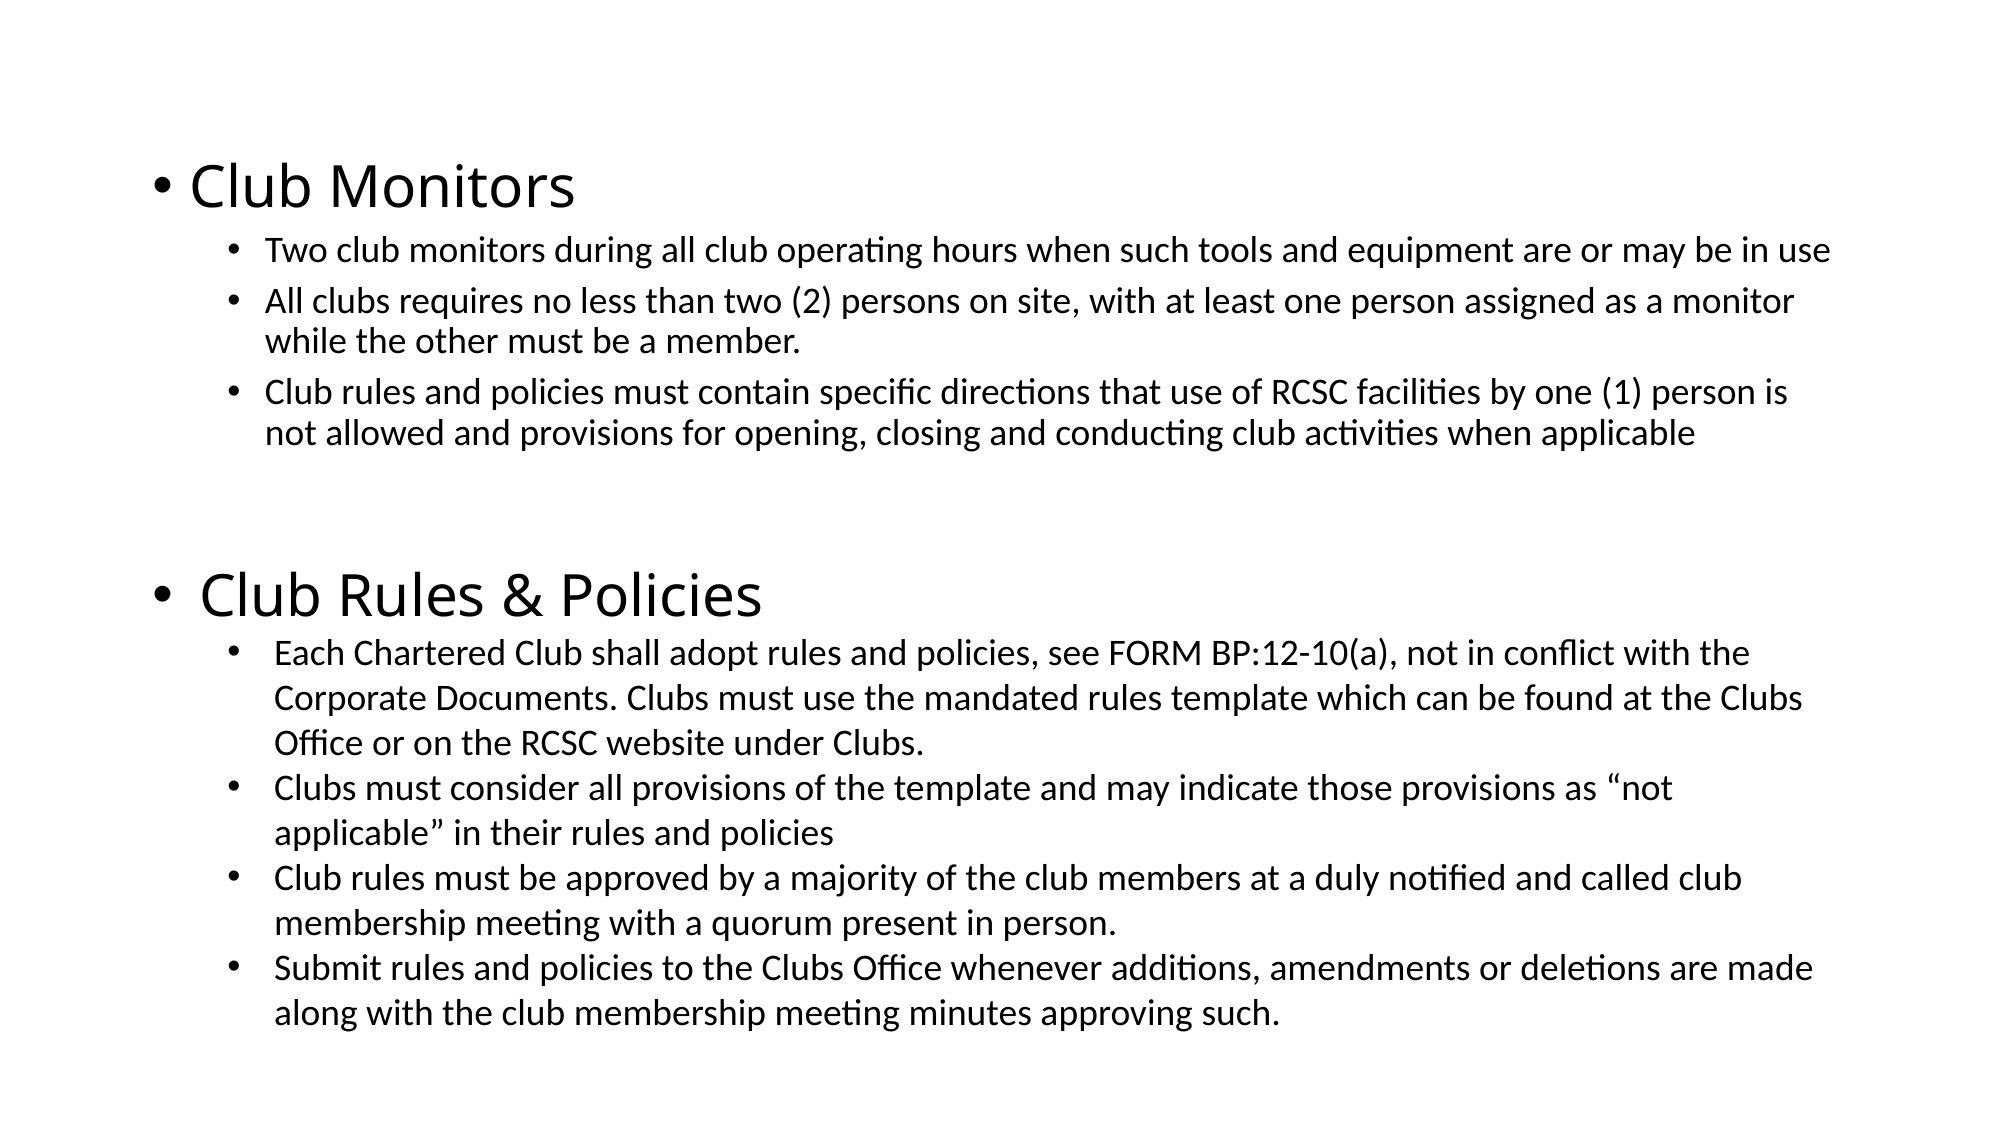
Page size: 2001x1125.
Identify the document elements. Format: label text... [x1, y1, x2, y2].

text_box Club Rules & Policies Each Chartered Club shall adopt rules and policies, see FORM BP:12-10(a), not in conflict with the Corporate Documents. Clubs must use the mandated rules template which can be found at the Clubs Office or on the RCSC website under Clubs. Clubs must consider all provisions of the template and may indicate those provisions as “not applicable” in their rules and policies Club rules must be approved by a majority of the club members at a duly notified and called club membership meeting with a quorum present in person. Submit rules and policies to the Clubs Office whenever additions, amendments or deletions are made along with the club membership meeting minutes approving such. [137, 551, 1845, 1041]
list Club Monitors Two club monitors during all club operating hours when such tools and equipment are or may be in use All clubs requires no less than two (2) persons on site, with at least one person assigned as a monitor while the other must be a member. Club rules and policies must contain specific directions that use of RCSC facilities by one (1) person is not allowed and provisions for opening, closing and conducting club activities when applicable [137, 149, 1863, 472]
